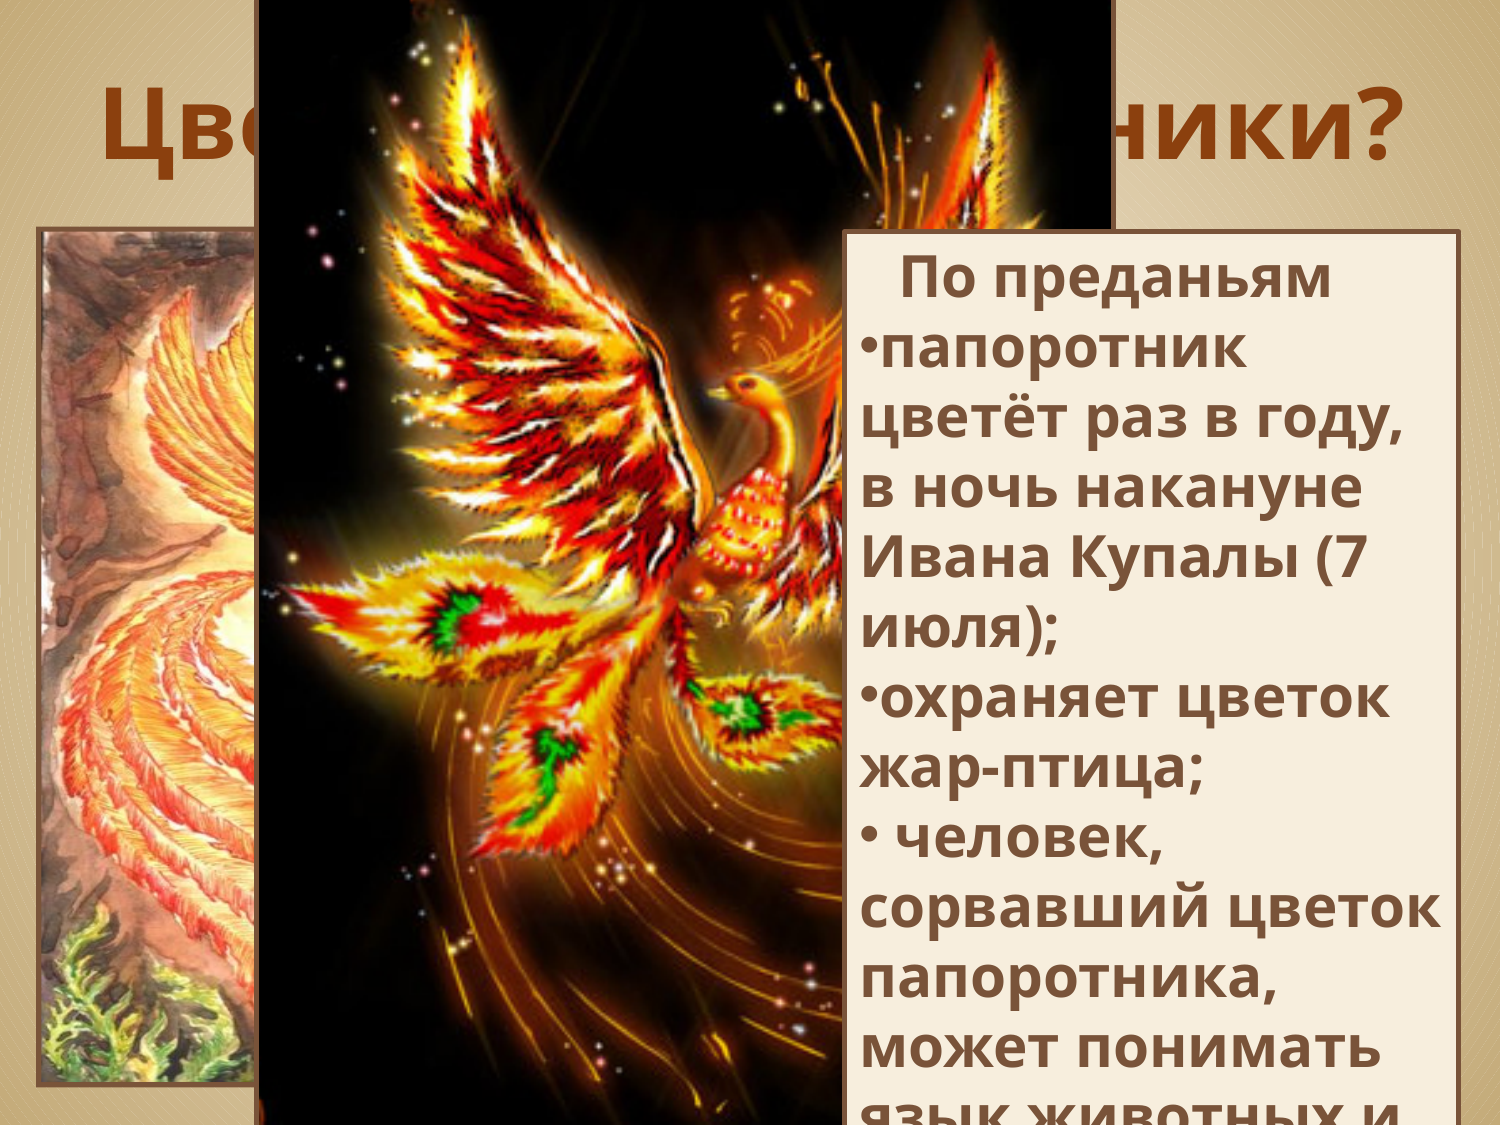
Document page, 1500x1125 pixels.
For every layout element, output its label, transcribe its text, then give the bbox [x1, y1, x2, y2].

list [41, 231, 249, 1083]
title Цветут ли папоротники? [1116, 0, 1427, 188]
text_box По преданьям папоротник цветёт раз в году, в ночь накануне Ивана Купалы (7 июля); охраняет цветок жар-птица; человек, сорвавший цветок папоротника, может понимать язык животных и видеть все клады. [1111, 231, 1459, 1125]
title Цветут ли папоротники? [76, 0, 251, 188]
picture [259, 0, 1111, 1125]
